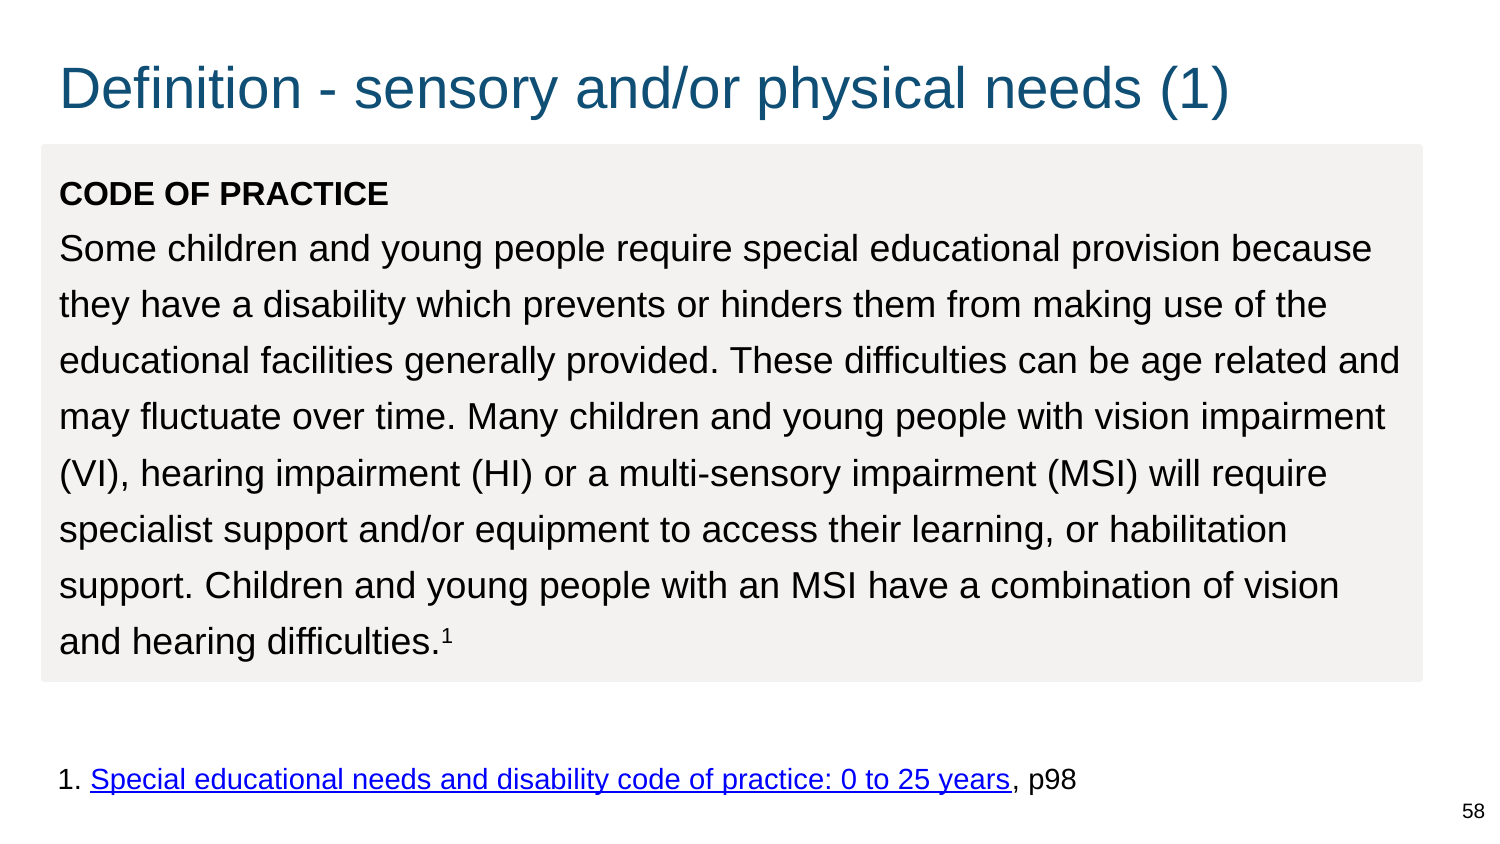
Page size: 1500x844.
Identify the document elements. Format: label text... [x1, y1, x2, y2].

text_box CODE OF PRACTICE Some children and young people require special educational provision because they have a disability which prevents or hinders them from making use of the educational facilities generally provided. These difficulties can be age related and may fluctuate over time. Many children and young people with vision impairment (VI), hearing impairment (HI) or a multi-sensory impairment (MSI) will require specialist support and/or equipment to access their learning, or habilitation support. Children and young people with an MSI have a combination of vision and hearing difficulties.1 [44, 147, 1420, 680]
title Definition - sensory and/or physical needs (1) [44, 35, 1470, 130]
slide_number 58 [1410, 777, 1500, 843]
text_box 1. Special educational needs and disability code of practice: 0 to 25 years, p98 [42, 752, 1130, 803]
